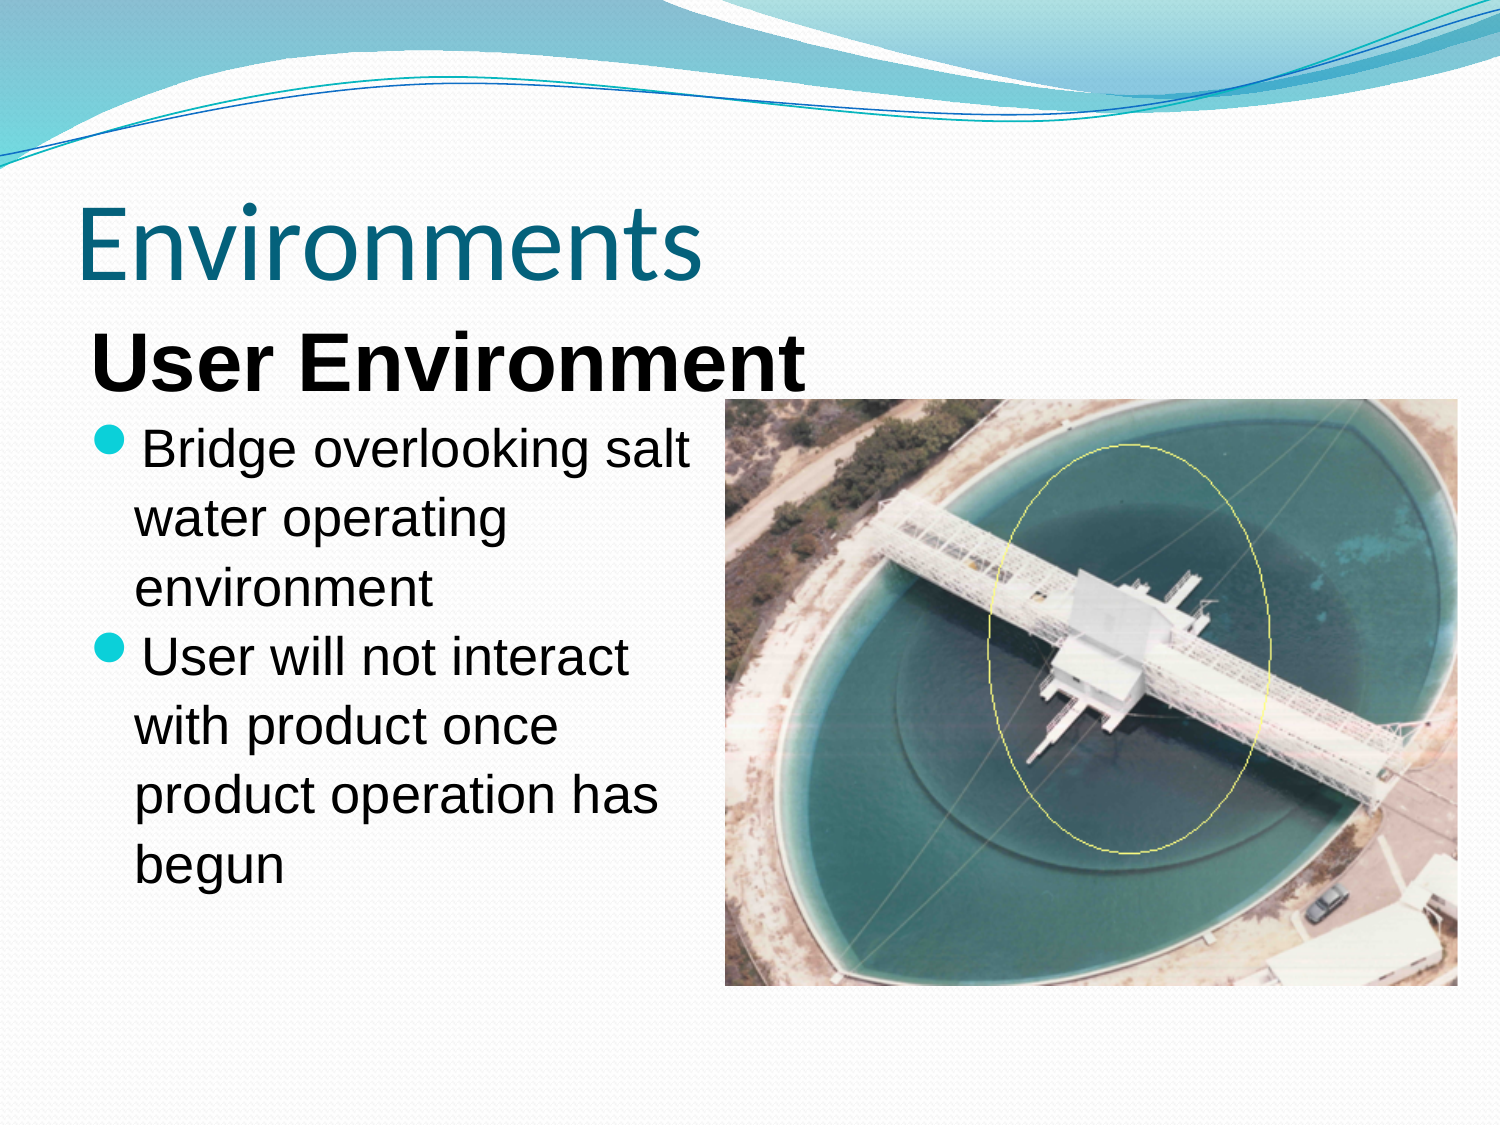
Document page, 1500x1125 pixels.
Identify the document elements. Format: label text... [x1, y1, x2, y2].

title Environments [74, 115, 1426, 304]
list User Environment Bridge overlooking salt water operating environment User will not interact with product once product operation has begun [74, 312, 1301, 1033]
picture [724, 399, 1462, 987]
